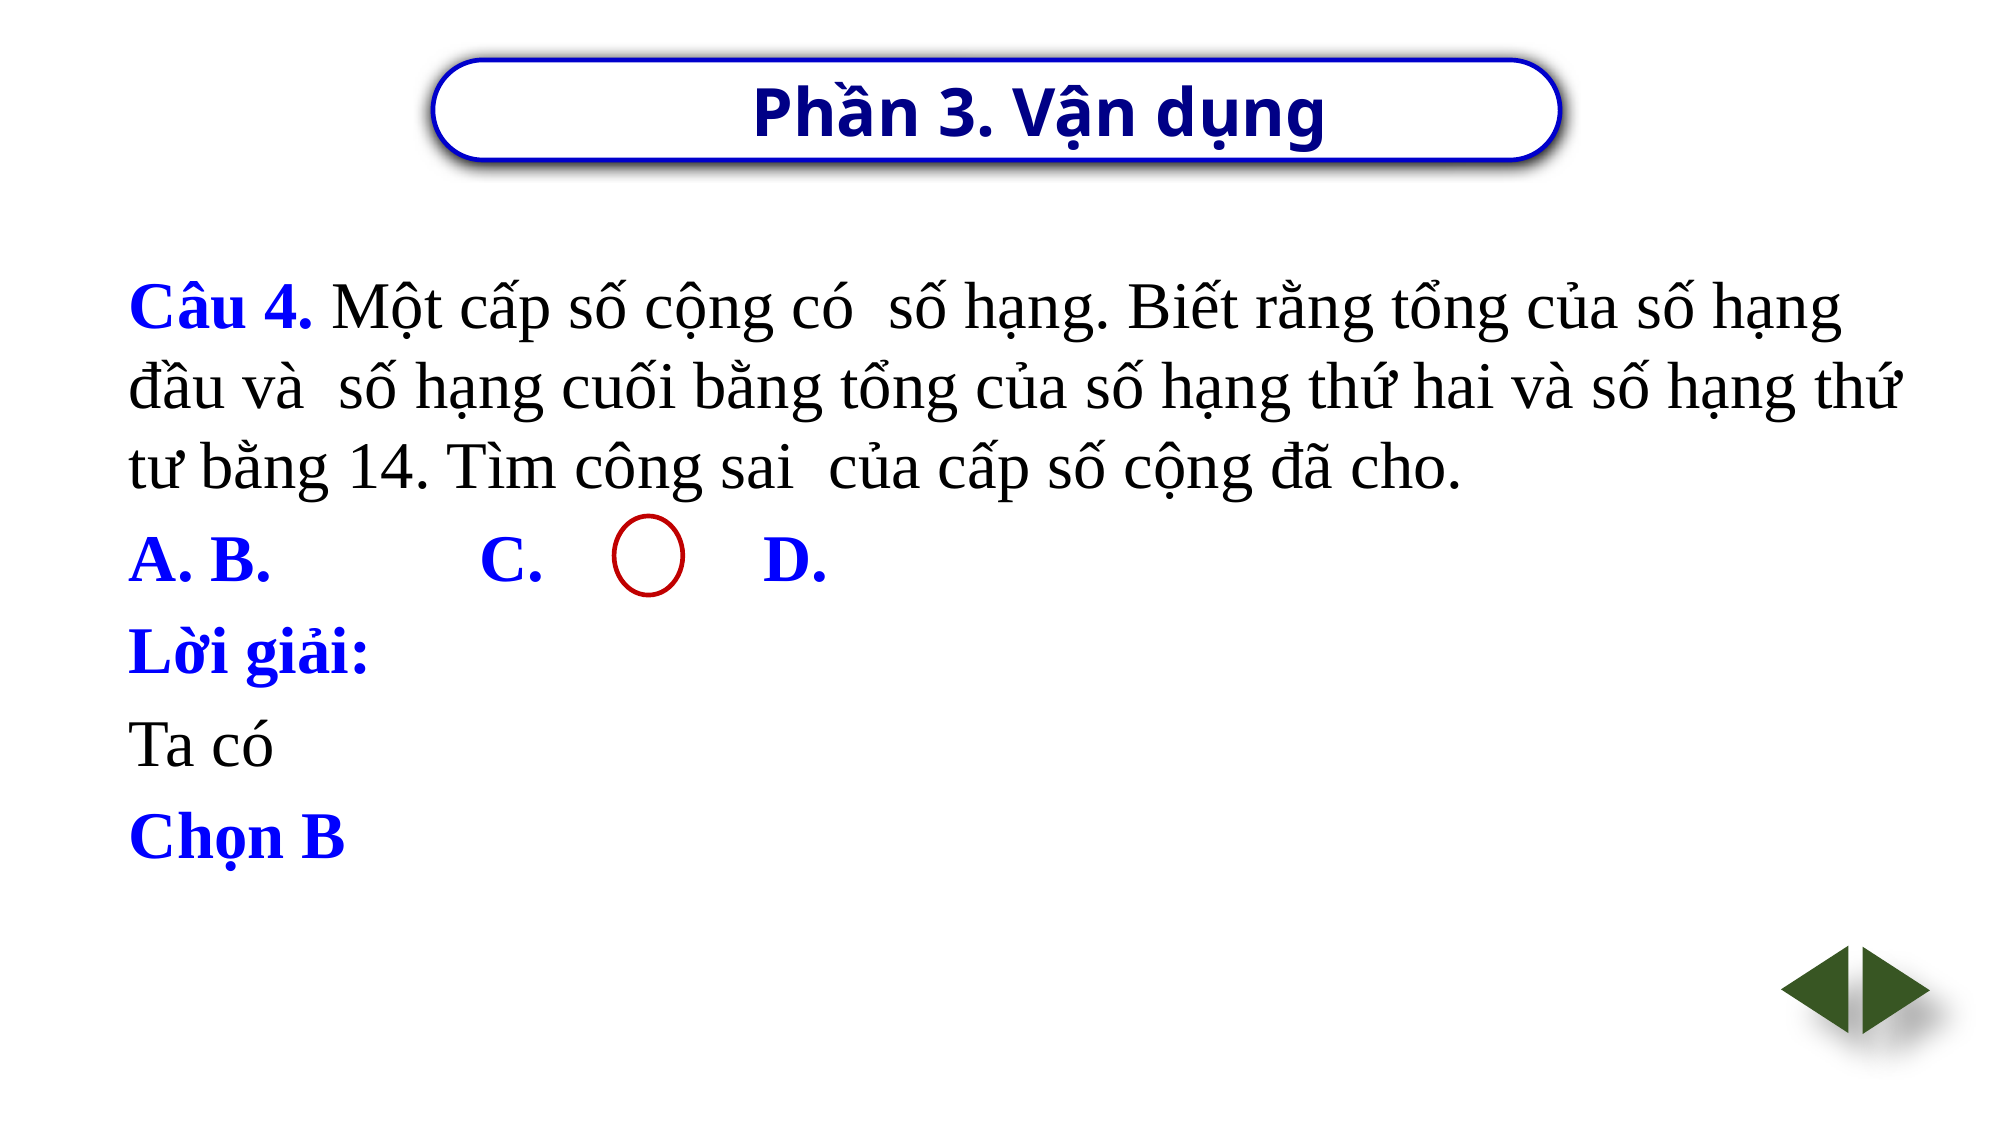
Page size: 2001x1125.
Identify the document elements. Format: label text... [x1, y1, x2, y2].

text_box Phần 3. Vận dụng [432, 59, 1561, 160]
text_box [613, 514, 684, 597]
text_box [1779, 943, 1850, 1035]
text_box [1861, 944, 1932, 1036]
